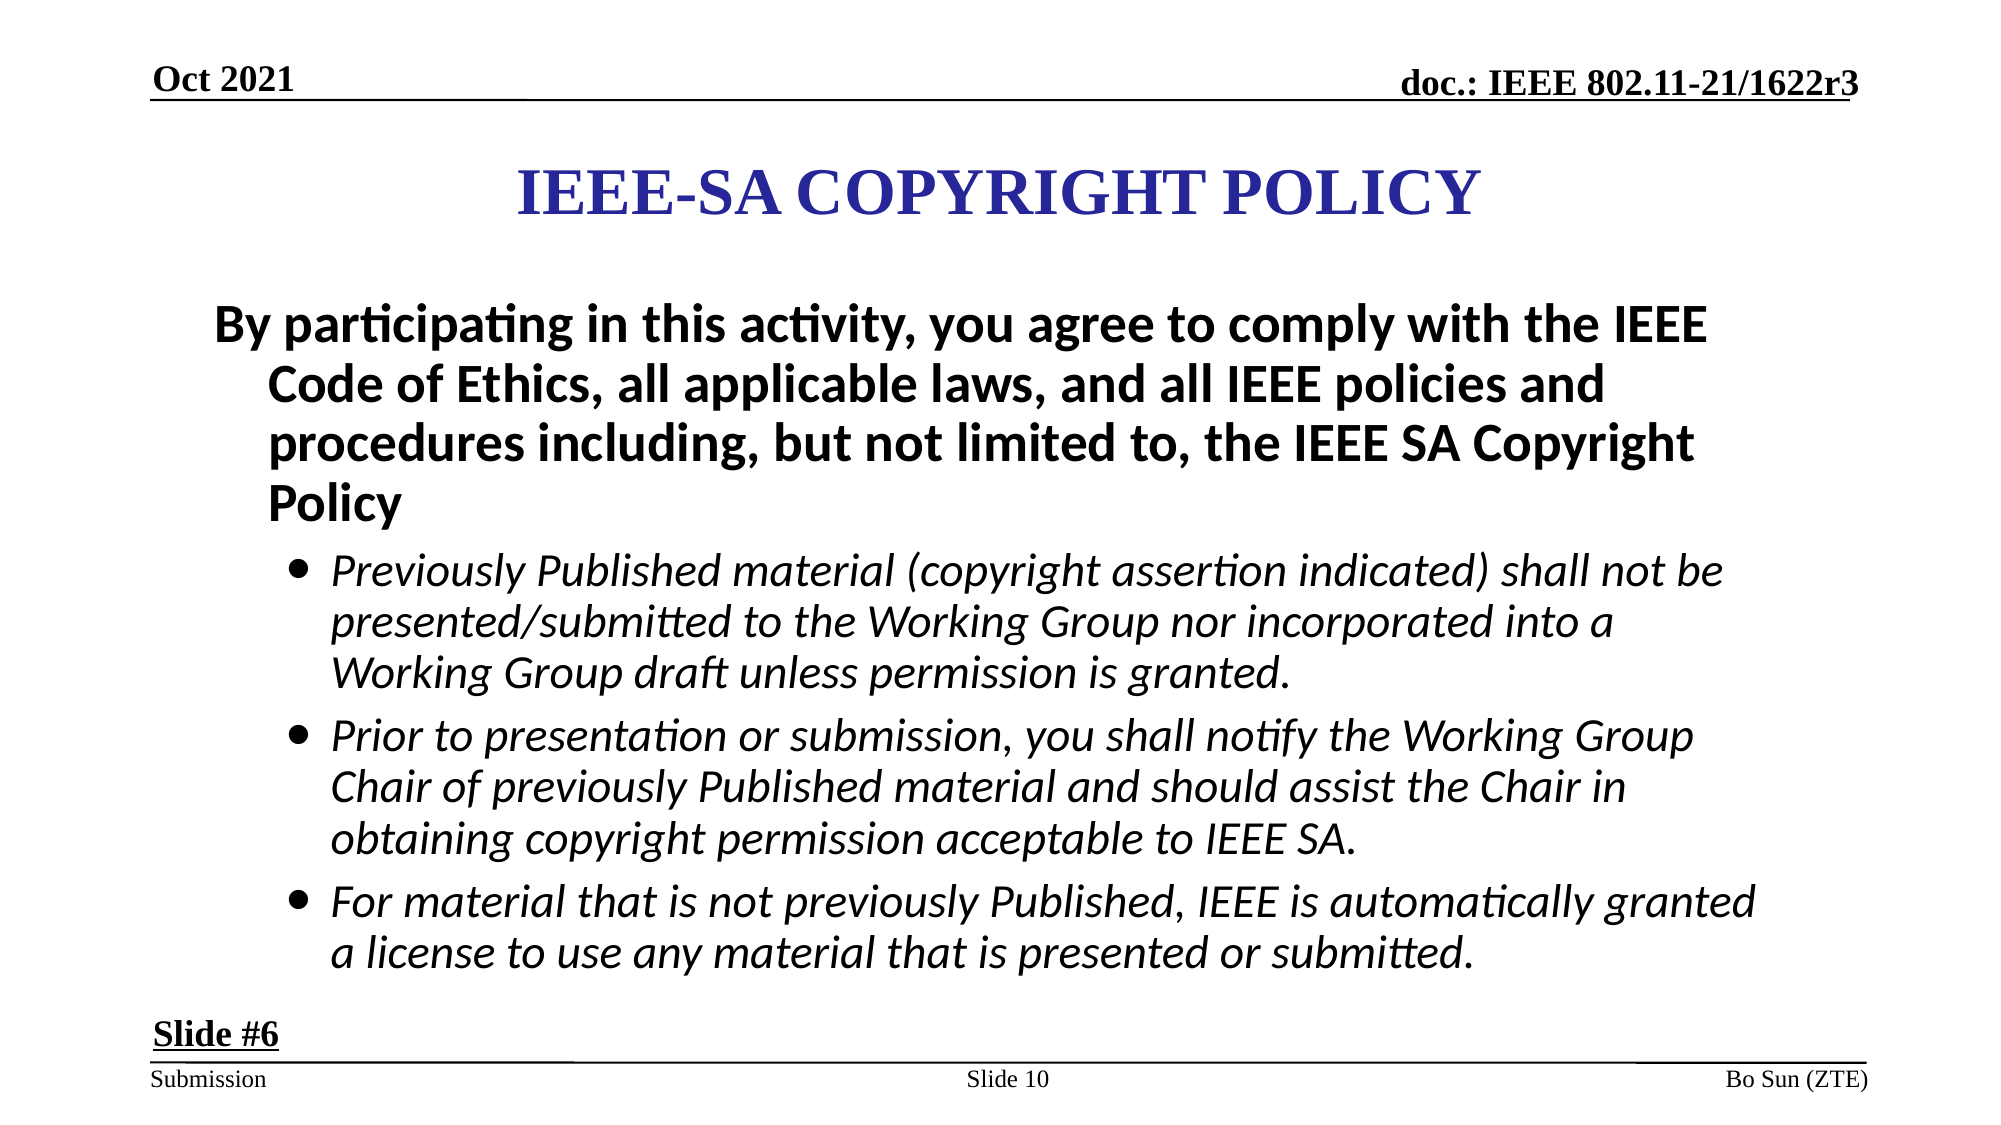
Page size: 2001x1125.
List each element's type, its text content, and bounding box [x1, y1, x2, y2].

slide_number Slide 10 [949, 1061, 1067, 1123]
text_box Slide #6 [138, 1002, 295, 1062]
text_box By participating in this activity, you agree to comply with the IEEE Code of Ethics, all applicable laws, and all IEEE policies and procedures including, but not limited to, the IEEE SA Copyright Policy Previously Published material (copyright assertion indicated) shall not be presented/submitted to the Working Group nor incorporated into a Working Group draft unless permission is granted. Prior to presentation or submission, you shall notify the Working Group Chair of previously Published material and should assist the Chair in obtaining copyright permission acceptable to IEEE SA. For material that is not previously Published, IEEE is automatically granted a license to use any material that is presented or submitted. [200, 287, 1800, 988]
text_box IEEE-SA COPYRIGHT POLICY [362, 100, 1638, 276]
footer Bo Sun (ZTE) [1171, 1061, 1869, 1093]
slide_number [152, 54, 563, 100]
